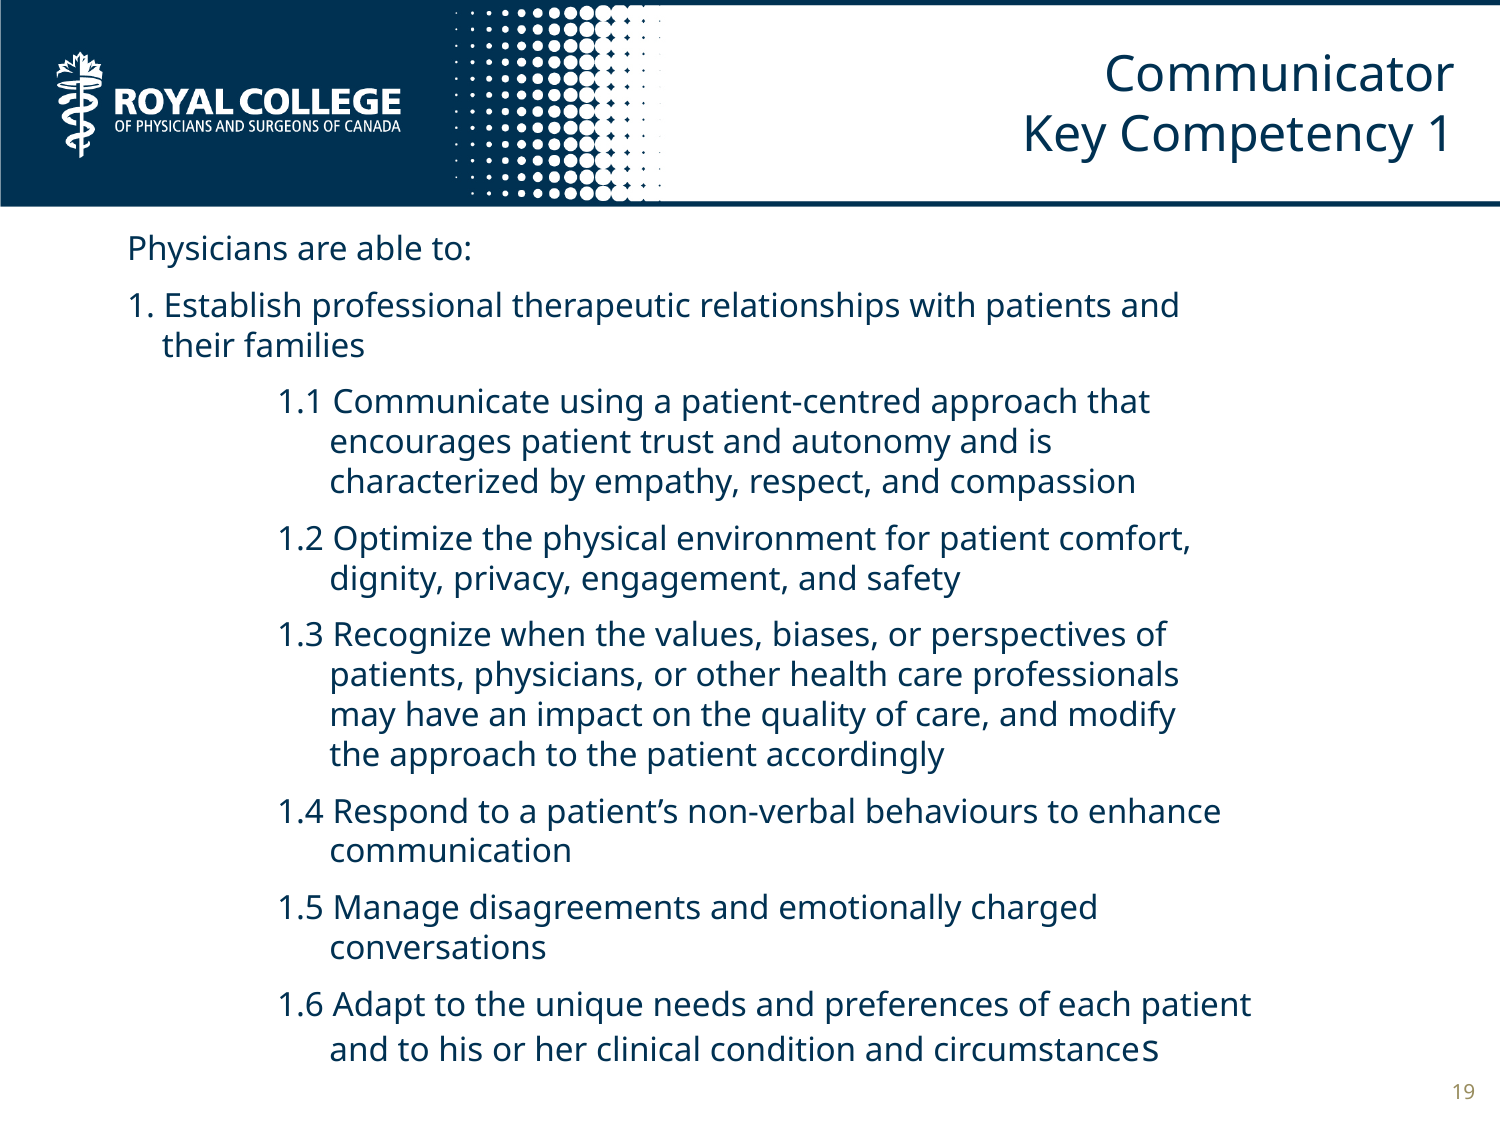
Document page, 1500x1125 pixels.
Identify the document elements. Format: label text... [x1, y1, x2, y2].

list Physicians are able to: 1. Establish professional therapeutic relationships with patients and their families 1.1 Communicate using a patient-centred approach that encourages patient trust and autonomy and is characterized by empathy, respect, and compassion 1.2 Optimize the physical environment for patient comfort, dignity, privacy, engagement, and safety 1.3 Recognize when the values, biases, or perspectives of patients, physicians, or other health care professionals may have an impact on the quality of care, and modify the approach to the patient accordingly 1.4 Respond to a patient’s non-verbal behaviours to enhance communication 1.5 Manage disagreements and emotionally charged conversations 1.6 Adapt to the unique needs and preferences of each patient and to his or her clinical condition and circumstances [112, 219, 1483, 1058]
picture [0, 0, 1500, 207]
title Communicator Key Competency 1 [631, 26, 1471, 177]
slide_number 19 [1402, 1071, 1491, 1125]
